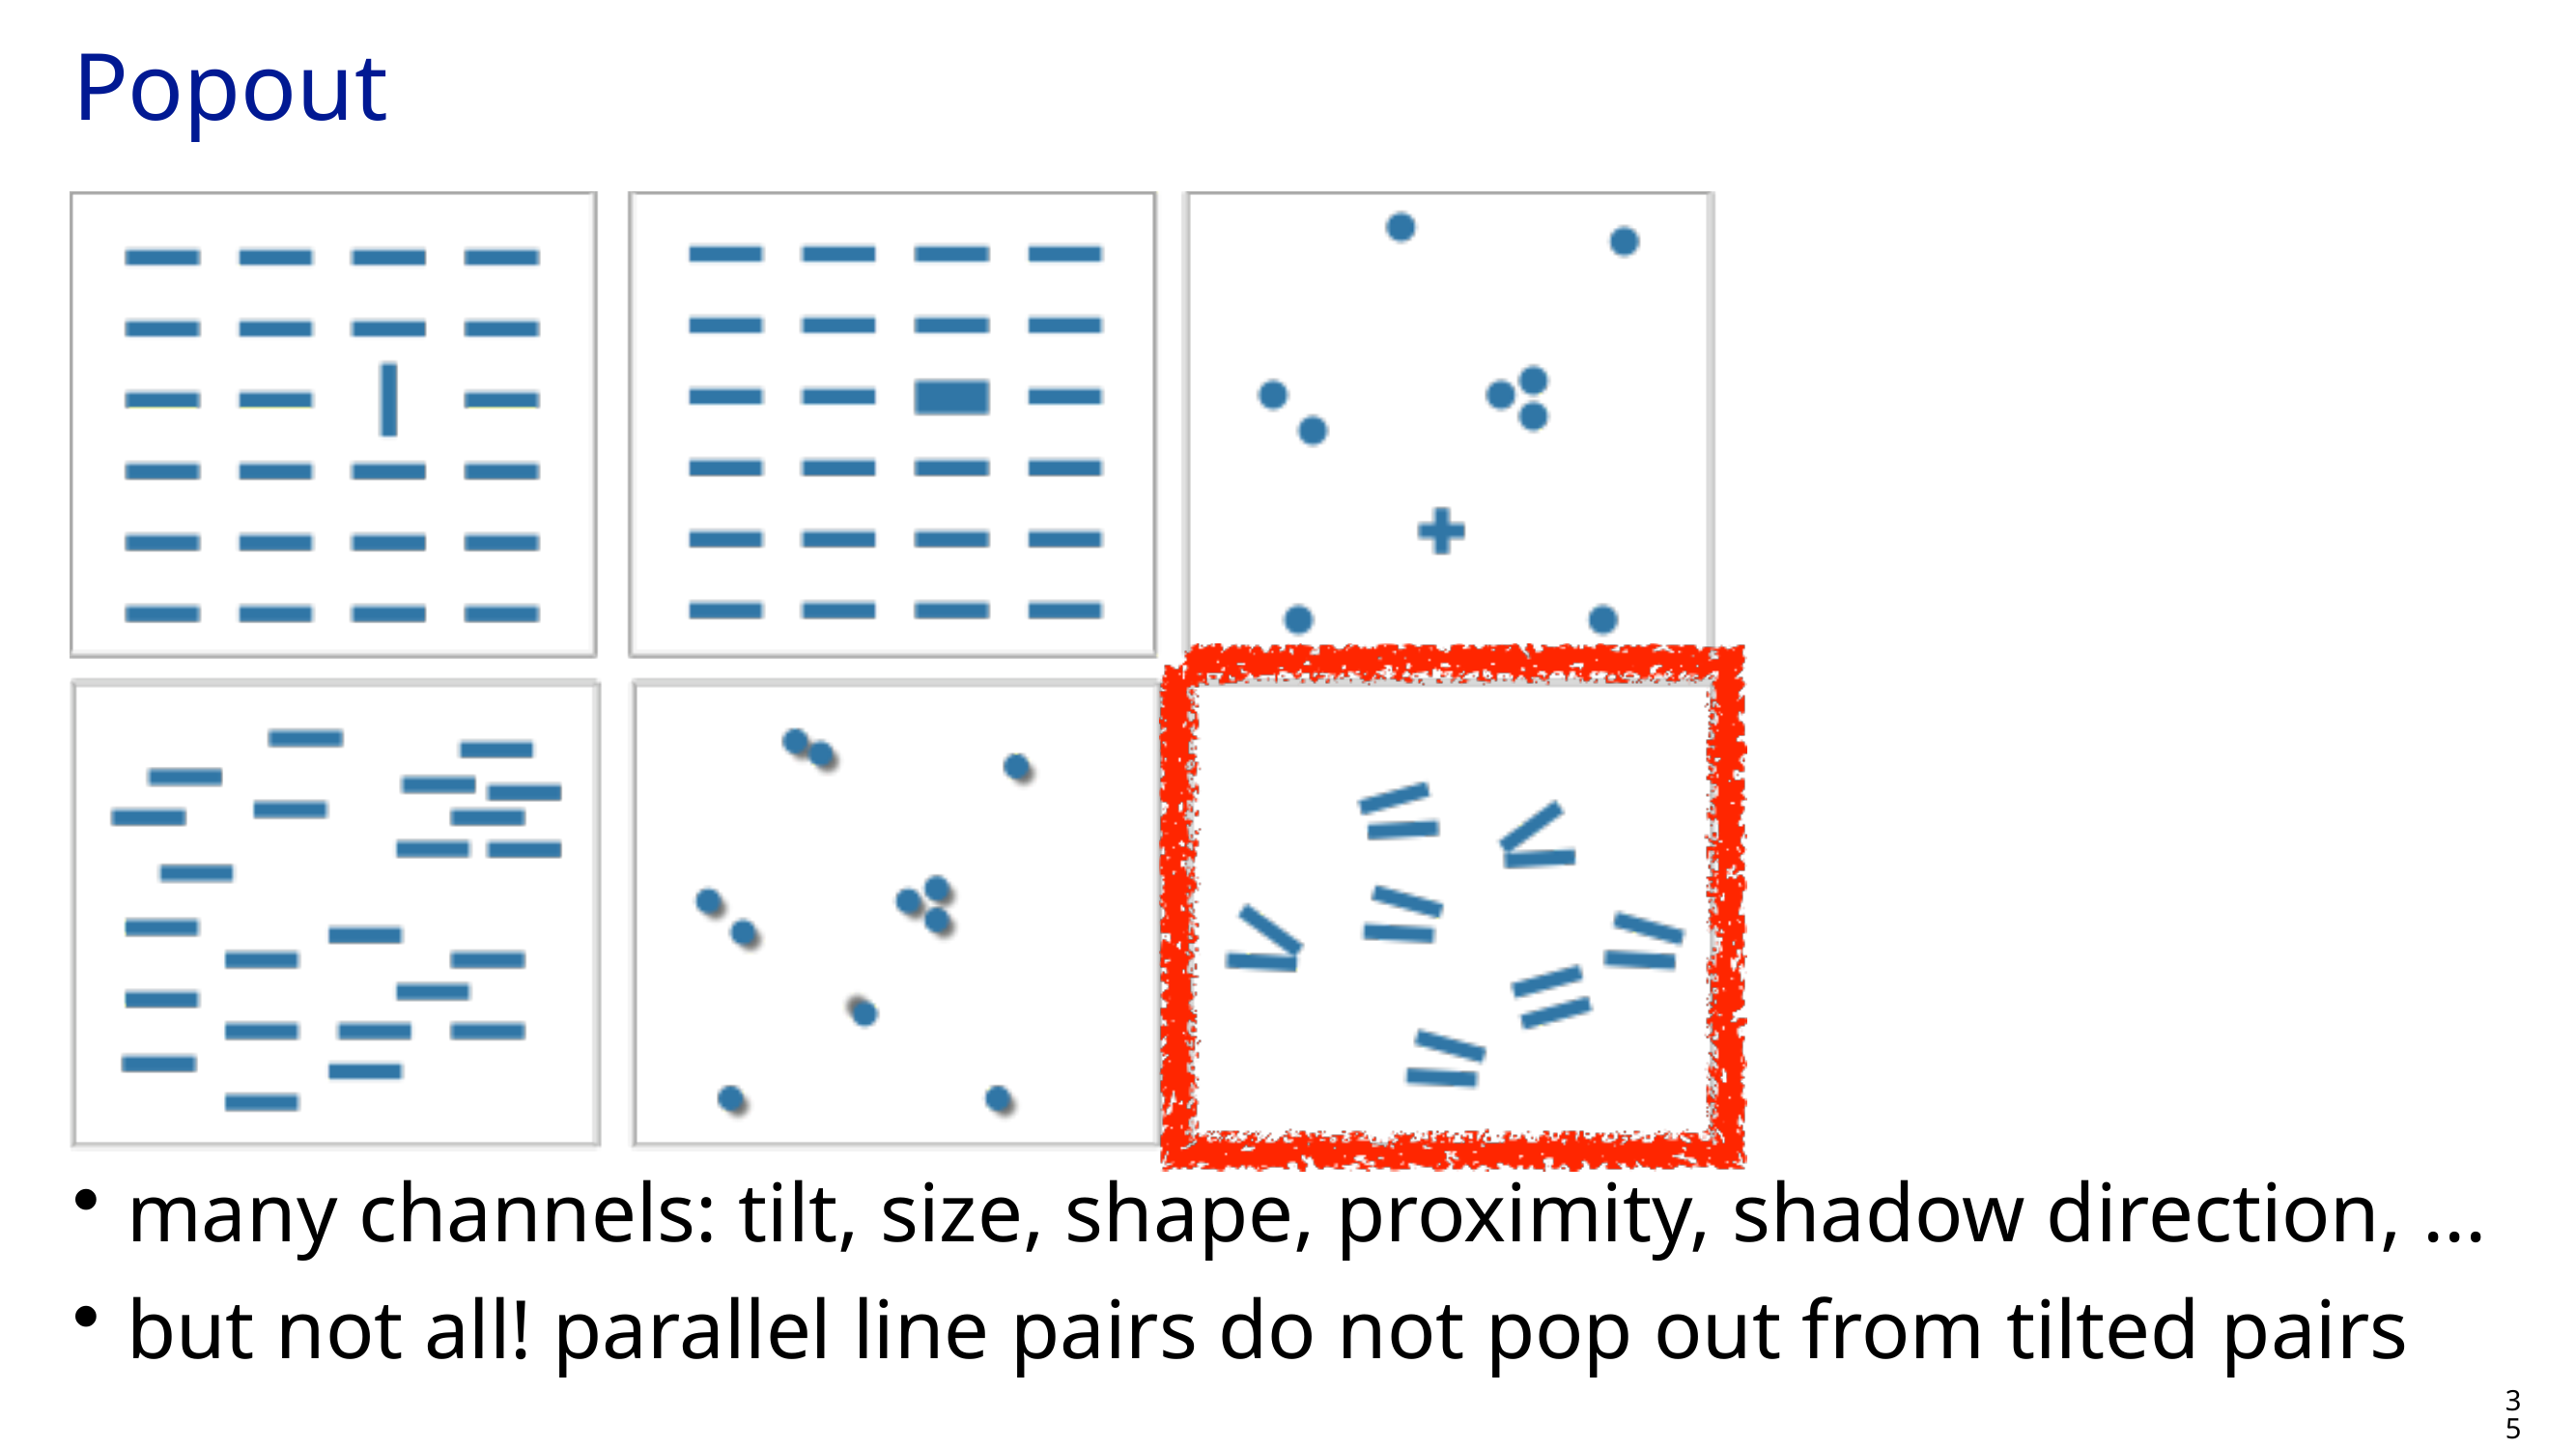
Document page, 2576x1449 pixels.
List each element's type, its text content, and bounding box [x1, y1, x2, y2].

list many channels: tilt, size, shape, proximity, shadow direction, ... but not all! parallel line pairs do not pop out from tilted pairs [66, 1154, 2576, 1449]
title Popout [66, 0, 2576, 168]
slide_number 35 [2499, 1376, 2542, 1422]
picture [70, 190, 1747, 1172]
